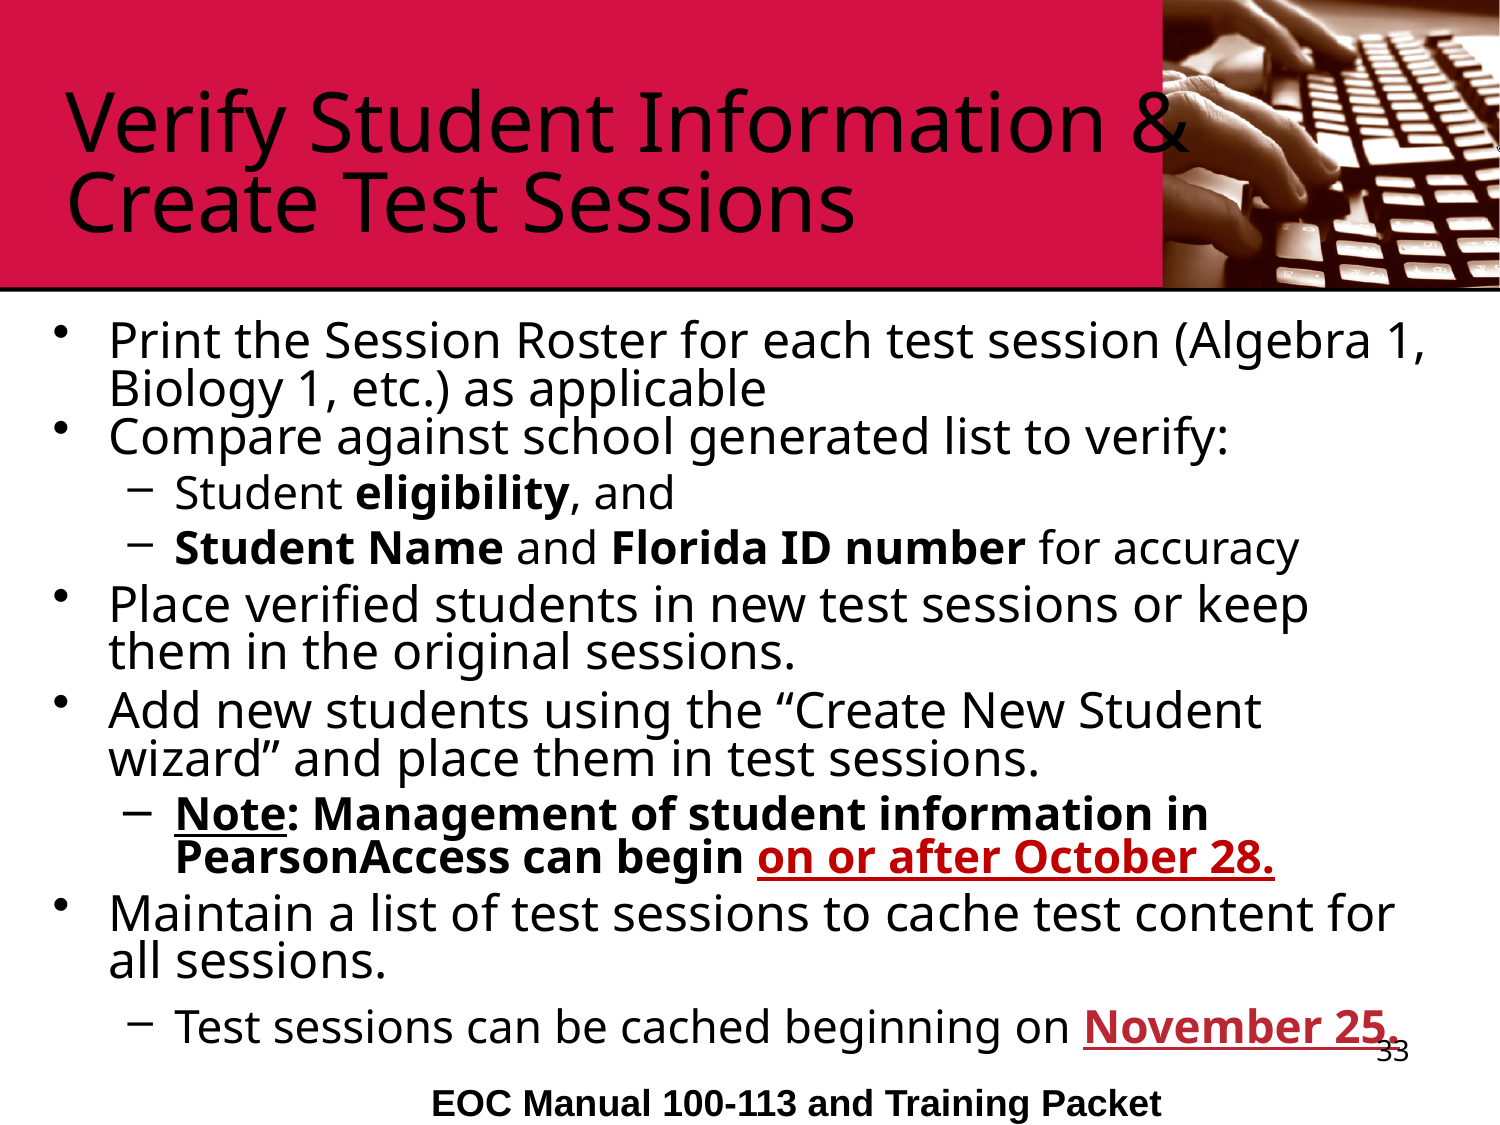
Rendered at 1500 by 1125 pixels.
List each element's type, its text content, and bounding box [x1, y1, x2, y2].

text_box EOC Manual 100-113 and Training Packet [416, 1071, 1178, 1125]
picture [1162, 0, 1500, 288]
list Print the Session Roster for each test session (Algebra 1, Biology 1, etc.) as applicable Compare against school generated list to verify: Student eligibility, and Student Name and Florida ID number for accuracy Place verified students in new test sessions or keep them in the original sessions. Add new students using the “Create New Student wizard” and place them in test sessions. Note: Management of student information in PearsonAccess can begin on or after October 28. Maintain a list of test sessions to cache test content for all sessions. Test sessions can be cached beginning on November 25. [37, 312, 1463, 1081]
slide_number 33 [1074, 1024, 1426, 1103]
title Verify Student Information & Create Test Sessions [49, 74, 1401, 263]
